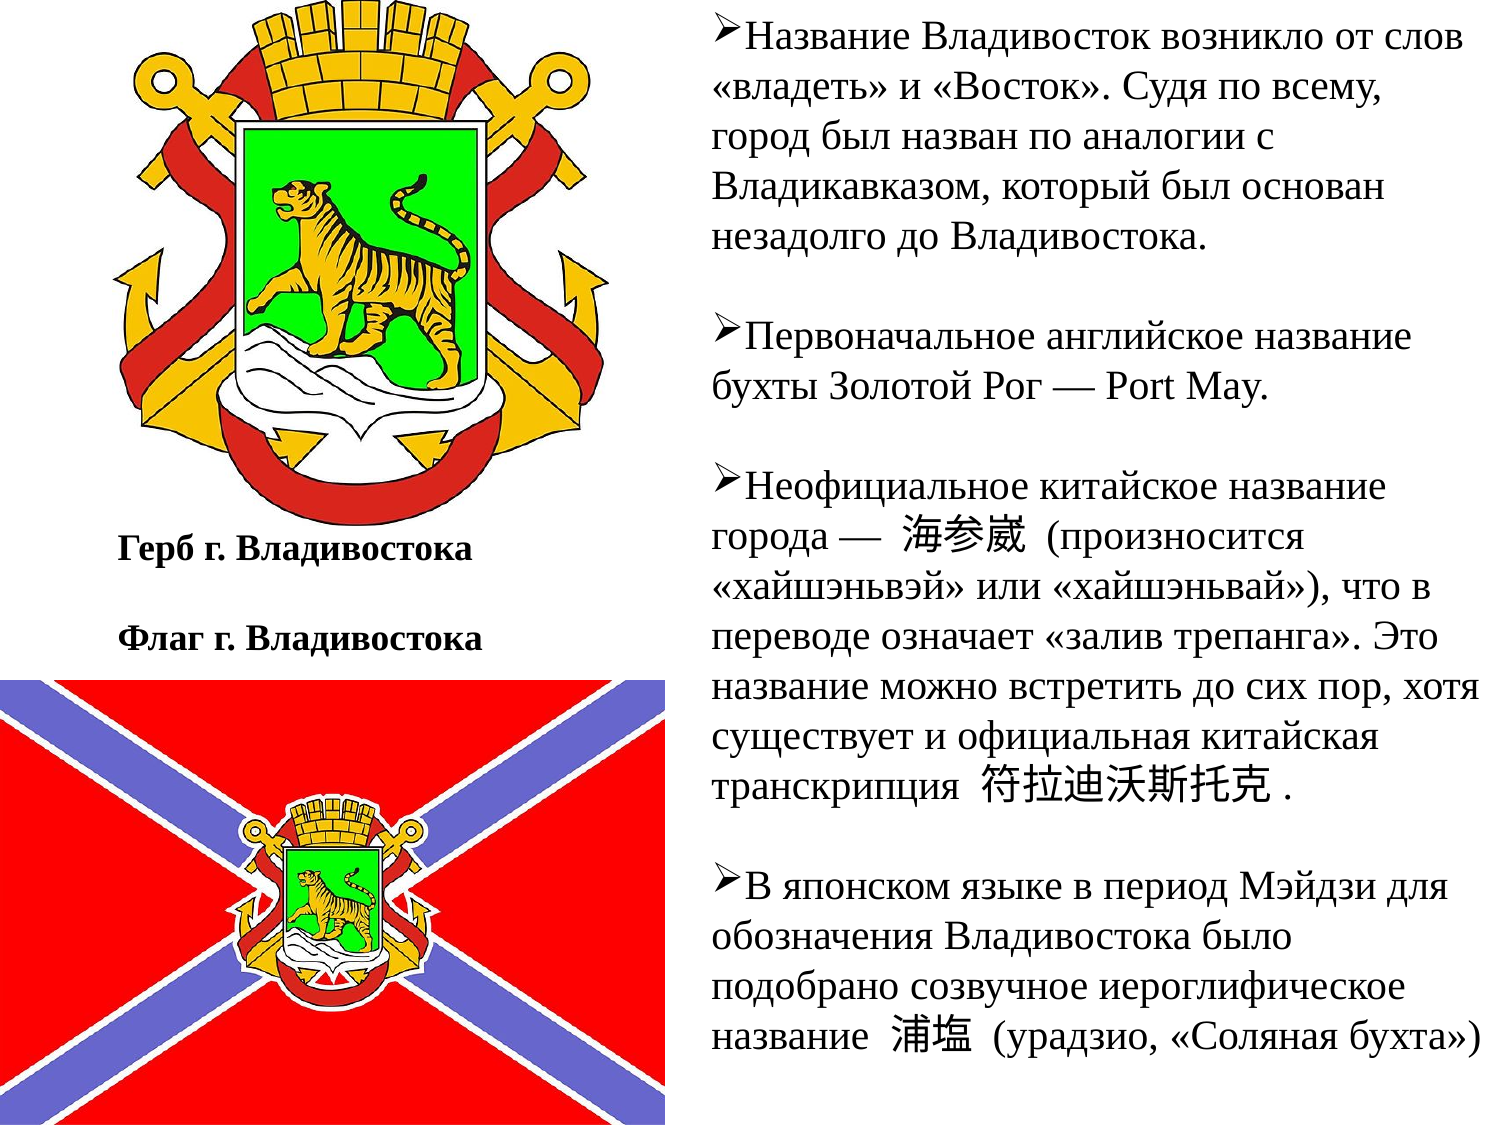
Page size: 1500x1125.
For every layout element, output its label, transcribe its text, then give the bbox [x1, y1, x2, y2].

text_box Название Владивосток возникло от слов «владеть» и «Восток». Судя по всему, город был назван по аналогии с Владикавказом, который был основан незадолго до Владивостока. Первоначальное английское название бухты Золотой Рог — Port May. Неофициальное китайское название города — 海参崴 (произносится «хайшэньвэй» или «хайшэньвай»), что в переводе означает «залив трепанга». Это название можно встретить до сих пор, хотя существует и официальная китайская транскрипция 符拉迪沃斯托克. В японском языке в период Мэйдзи для обозначения Владивостока было подобрано созвучное иероглифическое название 浦塩 (урадзио, «Соляная бухта») [696, 0, 1500, 1066]
text_box Герб г. Владивостока Флаг г. Владивостока [102, 515, 583, 665]
picture [111, 0, 609, 527]
picture [0, 680, 665, 1125]
